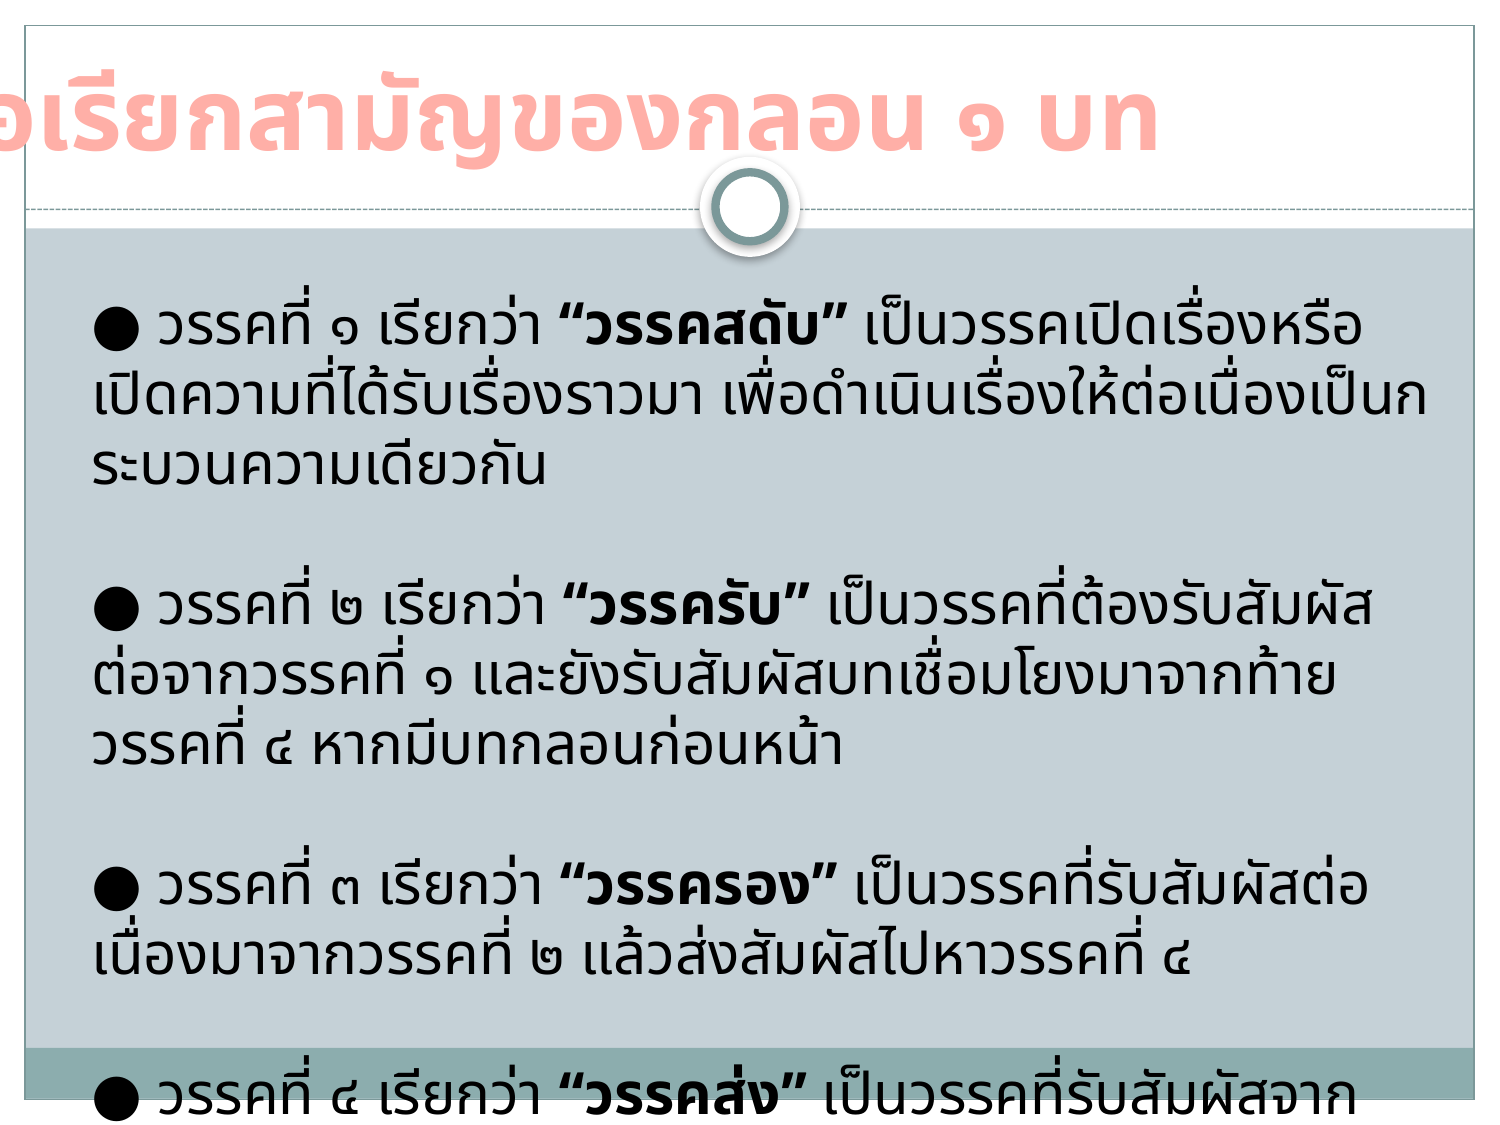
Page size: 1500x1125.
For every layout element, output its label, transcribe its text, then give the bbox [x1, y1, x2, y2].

text_box ● วรรคที่ ๑ เรียกว่า “วรรคสดับ” เป็นวรรคเปิดเรื่องหรือเปิดความที่ได้รับเรื่องราวมา เพื่อดำเนินเรื่องให้ต่อเนื่องเป็นกระบวนความเดียวกัน ● วรรคที่ ๒ เรียกว่า “วรรครับ” เป็นวรรคที่ต้องรับสัมผัสต่อจากวรรคที่ ๑ และยังรับสัมผัสบทเชื่อมโยงมาจากท้ายวรรคที่ ๔ หากมีบทกลอนก่อนหน้า ● วรรคที่ ๓ เรียกว่า “วรรครอง” เป็นวรรคที่รับสัมผัสต่อเนื่องมาจากวรรคที่ ๒ แล้วส่งสัมผัสไปหาวรรคที่ ๔ ● วรรคที่ ๔ เรียกว่า “วรรคส่ง” เป็นวรรคที่รับสัมผัสจากวรรคที่ ๓ แล้วยังเป็นวรรคที่ต้องส่งสัมผัสบทโยงไปหาคำสุดท้ายของวรรคที่ ๒ ในบทถัดไป [76, 278, 1447, 1125]
text_box ชื่อเรียกสามัญของกลอน ๑ บท [0, 42, 1179, 178]
